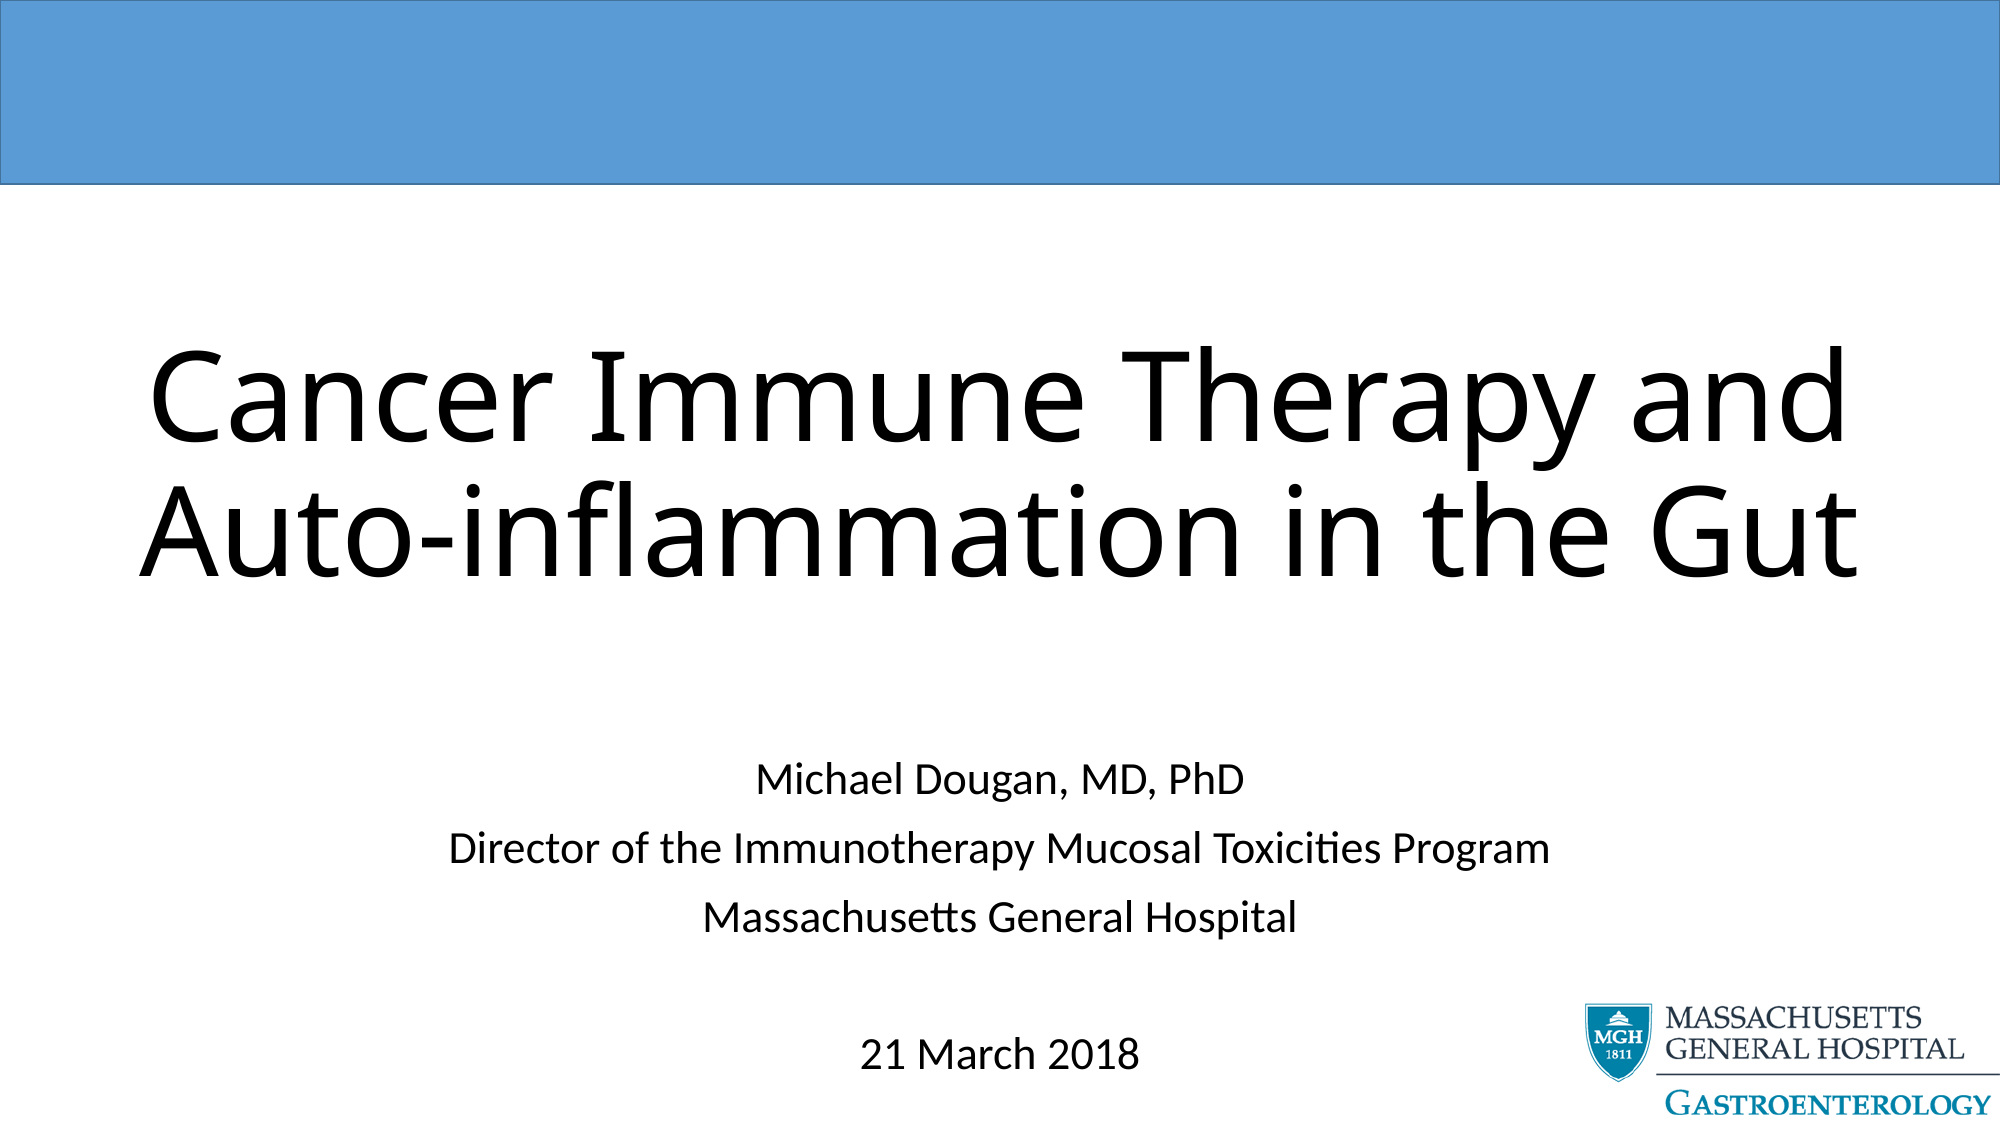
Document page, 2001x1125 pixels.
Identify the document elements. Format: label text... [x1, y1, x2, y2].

subtitle Michael Dougan, MD, PhD Director of the Immunotherapy Mucosal Toxicities Program Massachusetts General Hospital 21 March 2018 [249, 747, 1750, 1089]
picture [1935, 1098, 1947, 1115]
picture [1814, 1103, 1824, 1115]
picture [1895, 1098, 1906, 1115]
picture [1698, 1109, 1706, 1115]
picture [1947, 1109, 1956, 1115]
picture [1859, 1098, 1866, 1104]
picture [1859, 1107, 1866, 1115]
picture [1829, 1098, 1839, 1115]
picture [1773, 1098, 1784, 1115]
picture [1878, 1108, 1884, 1115]
title Cancer Immune Therapy and Auto-inflammation in the Gut [0, 219, 2000, 612]
text_box [0, 0, 2000, 185]
picture [1756, 1108, 1762, 1115]
picture [1585, 1003, 2000, 1115]
picture [1741, 1098, 1752, 1115]
